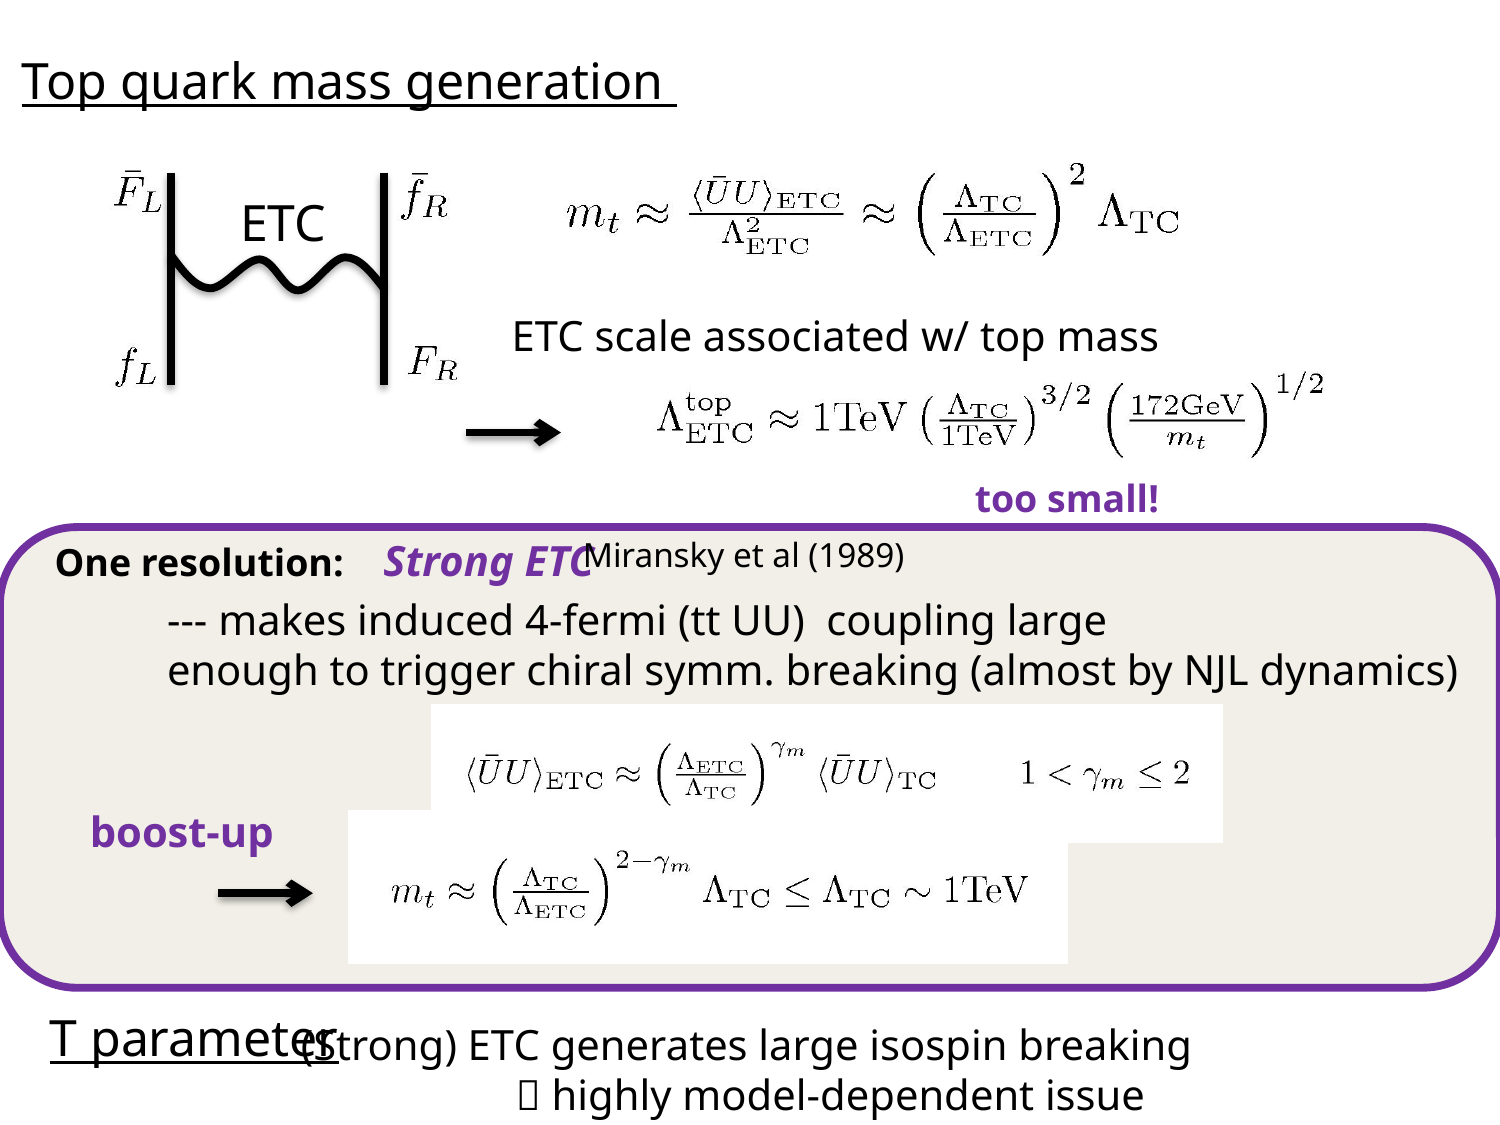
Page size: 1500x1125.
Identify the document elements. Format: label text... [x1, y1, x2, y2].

picture [348, 704, 1223, 964]
text_box too small! [960, 509, 1194, 528]
text_box --- makes induced 4-fermi (tt UU) coupling large enough to trigger chiral symm. breaking (almost by NJL dynamics) [152, 586, 1474, 701]
picture [608, 326, 1366, 501]
text_box ETC scale associated w/ top mass [500, 302, 1175, 368]
picture [64, 302, 202, 431]
picture [348, 125, 491, 268]
text_box T parameter [34, 999, 354, 1075]
text_box (Strong) ETC generates large isospin breaking  highly model-dependent issue [286, 1011, 1218, 1125]
picture [360, 302, 499, 421]
picture [64, 125, 204, 256]
picture [513, 113, 1224, 303]
text_box [175, 253, 379, 295]
text_box Miransky et al (1989) [568, 527, 920, 582]
text_box One resolution: Strong ETC [39, 527, 609, 592]
text_box [0, 523, 1500, 992]
text_box Top quark mass generation [6, 42, 692, 118]
text_box ETC [225, 184, 341, 260]
text_box boost-up [75, 798, 289, 864]
